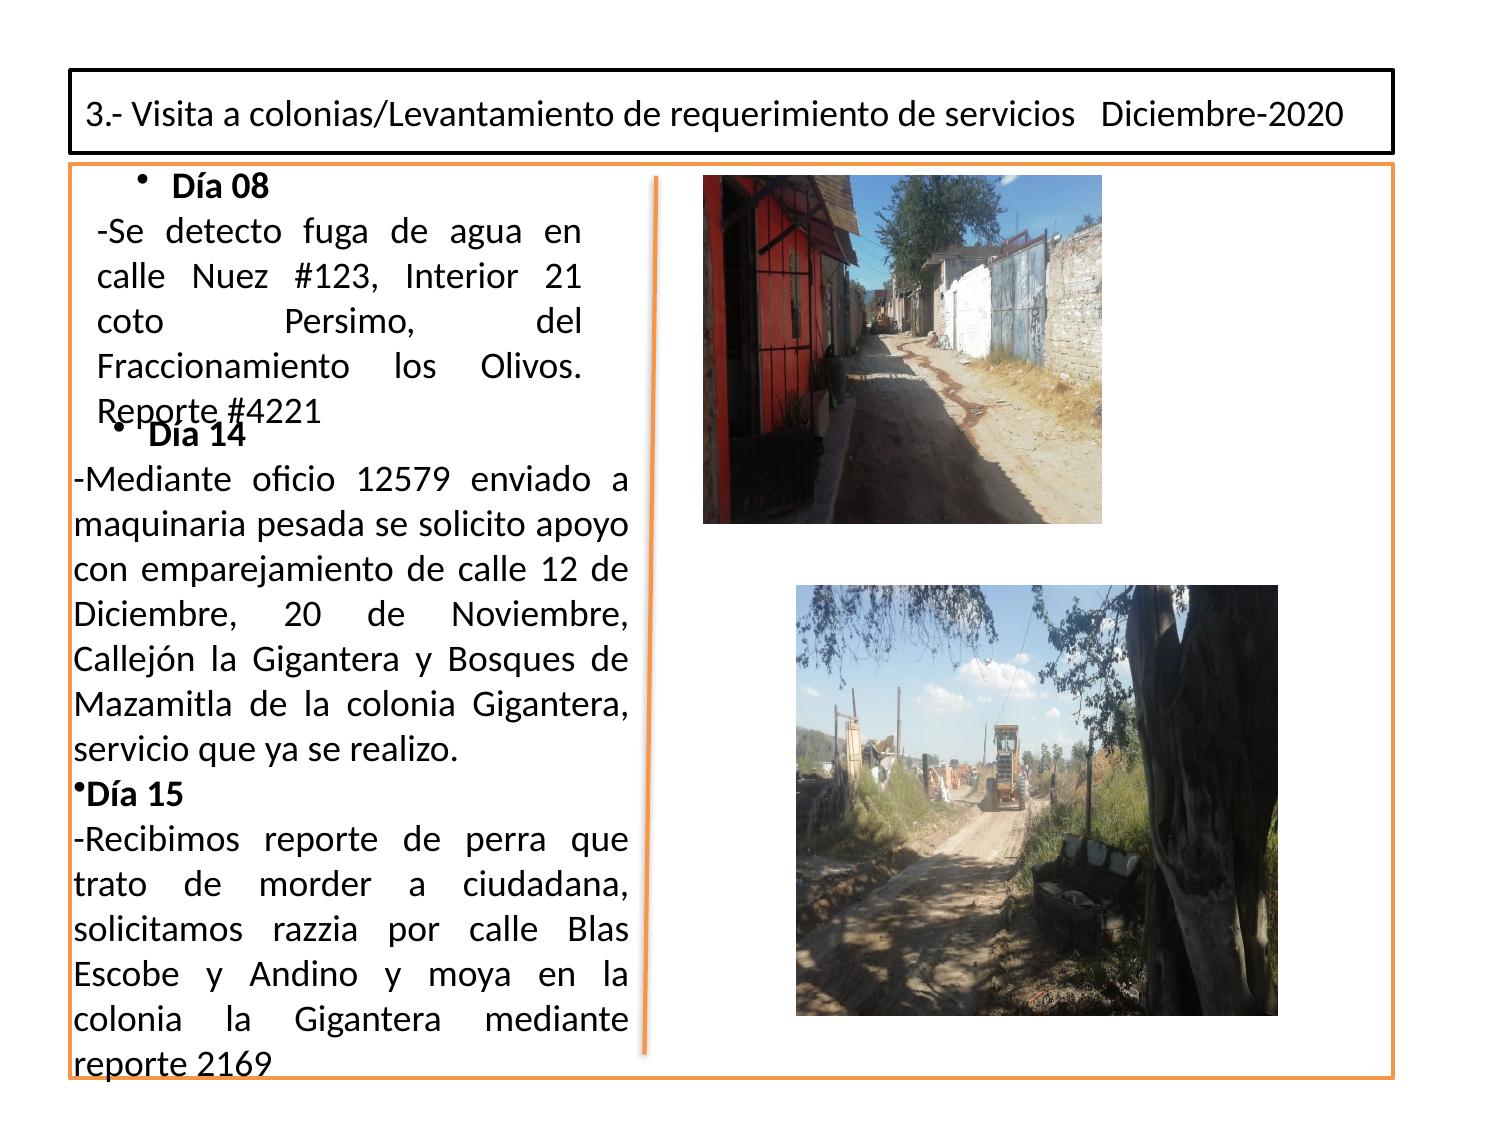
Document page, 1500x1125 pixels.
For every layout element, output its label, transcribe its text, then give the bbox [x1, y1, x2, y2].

text_box 3.- Visita a colonias/Levantamiento de requerimiento de servicios Diciembre-2020 [68, 68, 1395, 155]
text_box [210, 609, 791, 622]
text_box [68, 162, 82, 401]
text_box Día 08 -Se detecto fuga de agua en calle Nuez #123, Interior 21 coto Persimo, del Fraccionamiento los Olivos. Reporte #4221 [82, 154, 598, 401]
picture [702, 175, 1102, 524]
text_box [598, 162, 1395, 1080]
picture [796, 585, 1278, 1016]
text_box Día 14 -Mediante oficio 12579 enviado a maquinaria pesada se solicito apoyo con emparejamiento de calle 12 de Diciembre, 20 de Noviembre, Callejón la Gigantera y Bosques de Mazamitla de la colonia Gigantera, servicio que ya se realizo. Día 15 -Recibimos reporte de perra que trato de morder a ciudadana, solicitamos razzia por calle Blas Escobe y Andino y moya en la colonia la Gigantera mediante reporte 2169 [58, 401, 645, 1092]
